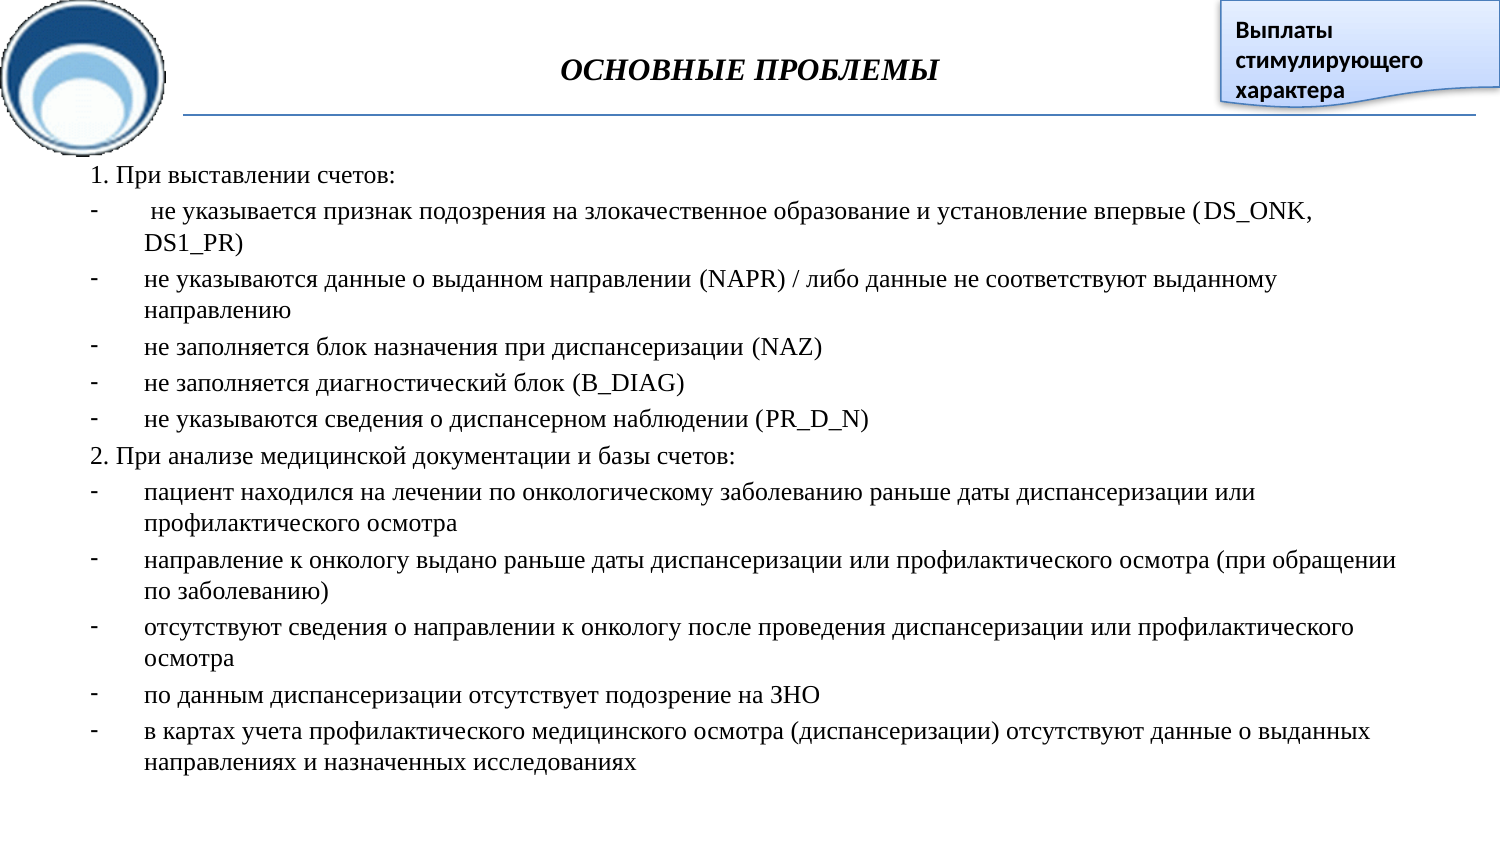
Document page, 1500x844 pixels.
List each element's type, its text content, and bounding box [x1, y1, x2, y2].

list 1. При выставлении счетов: не указывается признак подозрения на злокачественное образование и установление впервые (DS_ONK, DS1_PR) не указываются данные о выданном направлении (NAPR) / либо данные не соответствуют выданному направлению не заполняется блок назначения при диспансеризации (NAZ) не заполняется диагностический блок (B_DIAG) не указываются сведения о диспансерном наблюдении (PR_D_N) 2. При анализе медицинской документации и базы счетов: пациент находился на лечении по онкологическому заболеванию раньше даты диспансеризации или профилактического осмотра направление к онкологу выдано раньше даты диспансеризации или профилактического осмотра (при обращении по заболеванию) отсутствуют сведения о направлении к онкологу после проведения диспансеризации или профилактического осмотра по данным диспансеризации отсутствует подозрение на ЗНО в картах учета профилактического медицинского осмотра (диспансеризации) отсутствуют данные о выданных направлениях и назначенных исследованиях [75, 150, 1425, 788]
picture [0, 0, 166, 158]
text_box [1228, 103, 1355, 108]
text_box Выплаты стимулирующего характера [1220, 0, 1500, 92]
title Основные проблемы [170, 33, 1425, 103]
